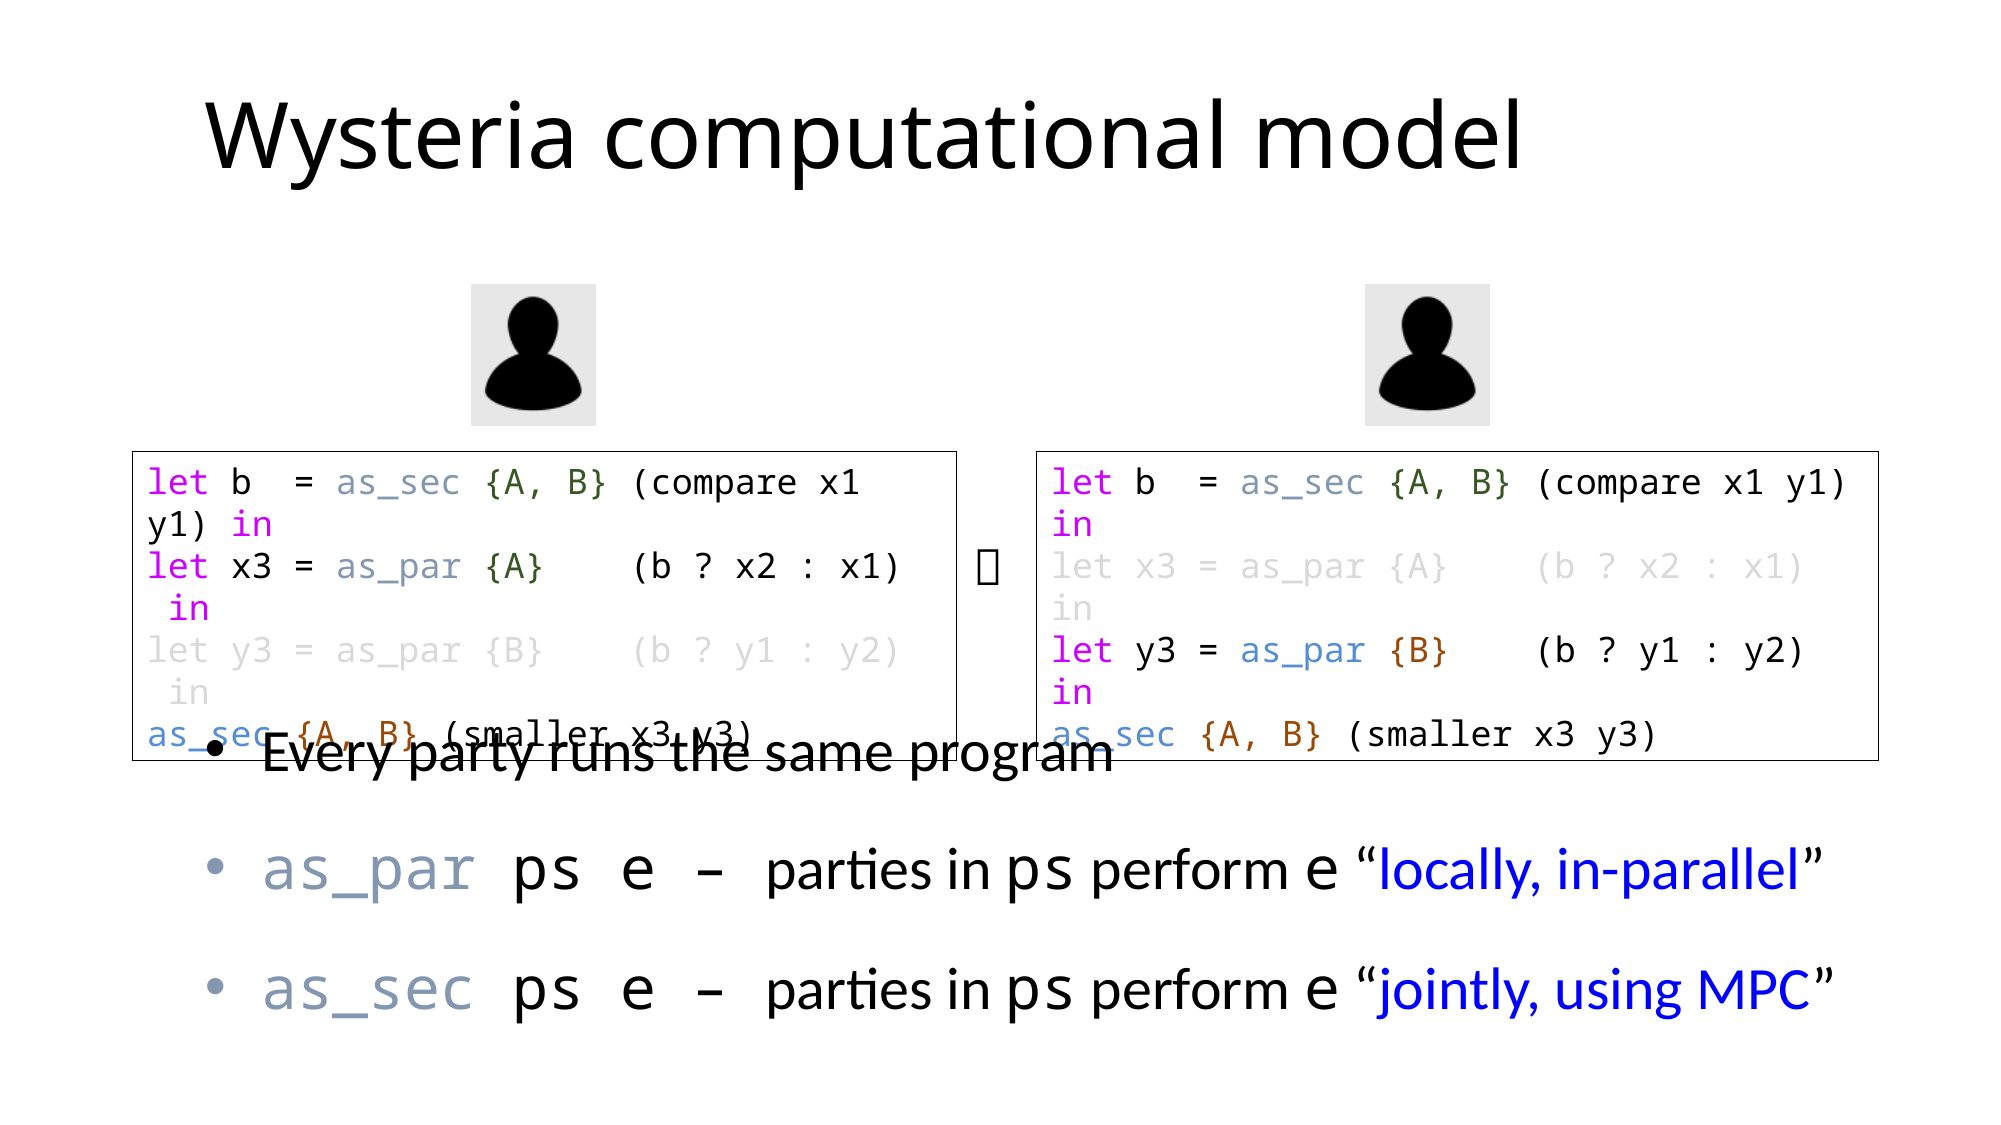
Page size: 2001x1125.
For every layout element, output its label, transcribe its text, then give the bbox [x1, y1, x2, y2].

title Wysteria computational model [189, 45, 1866, 233]
text_box as_par ps e – parties in ps perform e “locally, in-parallel” as_sec ps e – parties in ps perform e “jointly, using MPC” [189, 821, 1866, 1029]
picture [1365, 284, 1490, 426]
text_box Every party runs the same program [189, 704, 1783, 791]
text_box let b = as_sec {A, B} (compare x1 y1) in let x3 = as_par {A} (b ? x2 : x1) in let y3 = as_par {B} (b ? y1 : y2) in as_sec {A, B} (smaller x3 y3) [1036, 451, 1879, 761]
text_box let b = as_sec {A, B} (compare x1 y1) in let x3 = as_par {A} (b ? x2 : x1) in let y3 = as_par {B} (b ? y1 : y2) in as_sec {A, B} (smaller x3 y3) [132, 451, 957, 761]
text_box  [959, 528, 1031, 603]
picture [471, 284, 596, 426]
